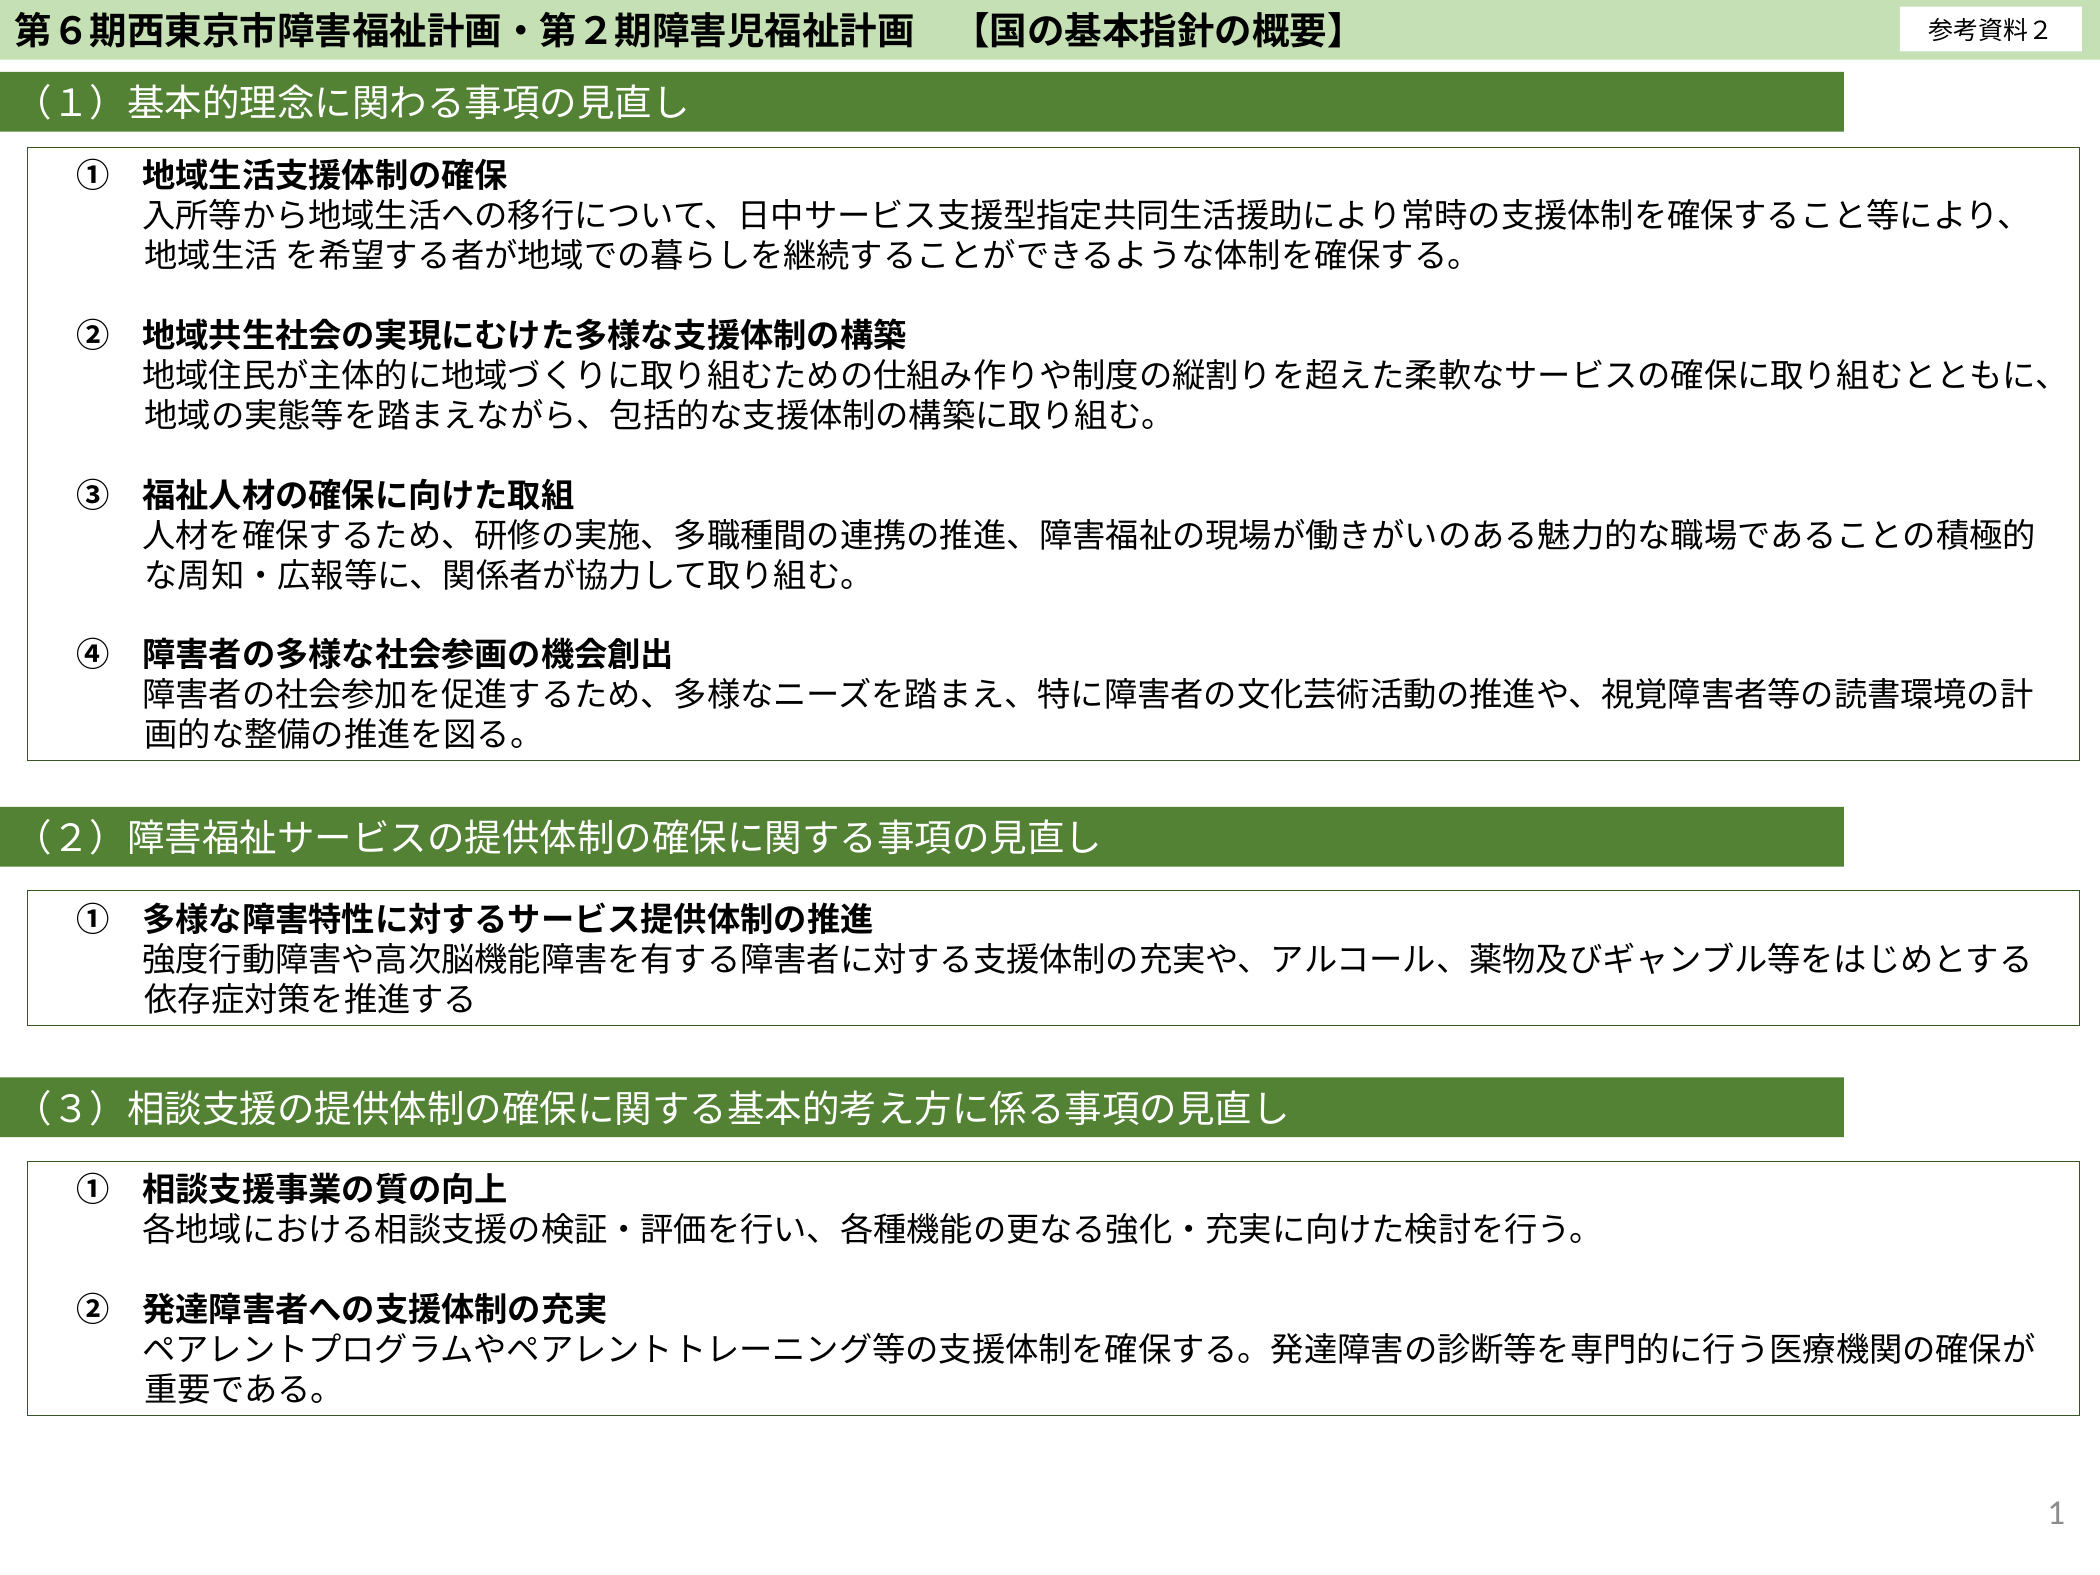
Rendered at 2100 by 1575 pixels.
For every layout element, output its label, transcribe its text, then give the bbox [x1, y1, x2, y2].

text_box 第６期西東京市障害福祉計画・第２期障害児福祉計画 【国の基本指針の概要】 [0, 0, 2100, 60]
text_box （２）障害福祉サービスの提供体制の確保に関する事項の見直し [0, 806, 1844, 867]
slide_number 1 [1607, 1469, 2080, 1553]
text_box （１）基本的理念に関わる事項の見直し [0, 71, 1844, 132]
text_box ① 多様な障害特性に対するサービス提供体制の推進 強度行動障害や高次脳機能障害を有する障害者に対する支援体制の充実や、アルコール、薬物及びギャンブル等をはじめとする依存症対策を推進する [27, 890, 2080, 1026]
text_box ① 相談支援事業の質の向上 各地域における相談支援の検証・評価を行い、各種機能の更なる強化・充実に向けた検討を行う。 ② 発達障害者への支援体制の充実 ペアレントプログラムやペアレントトレーニング等の支援体制を確保する。発達障害の診断等を専門的に行う医療機関の確保が重要である。 [27, 1161, 2080, 1416]
text_box （３）相談支援の提供体制の確保に関する基本的考え方に係る事項の見直し [0, 1077, 1844, 1138]
text_box 参考資料２ [1899, 6, 2082, 52]
text_box ① 地域生活支援体制の確保 入所等から地域生活への移行について、日中サービス支援型指定共同生活援助により常時の支援体制を確保すること等により、地域生活 を希望する者が地域での暮らしを継続することができるような体制を確保する。 ② 地域共生社会の実現にむけた多様な支援体制の構築 地域住民が主体的に地域づくりに取り組むための仕組み作りや制度の縦割りを超えた柔軟なサービスの確保に取り組むとともに、地域の実態等を踏まえながら、包括的な支援体制の構築に取り組む。 ③ 福祉人材の確保に向けた取組 人材を確保するため、研修の実施、多職種間の連携の推進、障害福祉の現場が働きがいのある魅力的な職場であることの積極的な周知・広報等に、関係者が協力して取り組む。 ④ 障害者の多様な社会参画の機会創出 障害者の社会参加を促進するため、多様なニーズを踏まえ、特に障害者の文化芸術活動の推進や、視覚障害者等の読書環境の計画的な整備の推進を図る。 [27, 147, 2080, 761]
